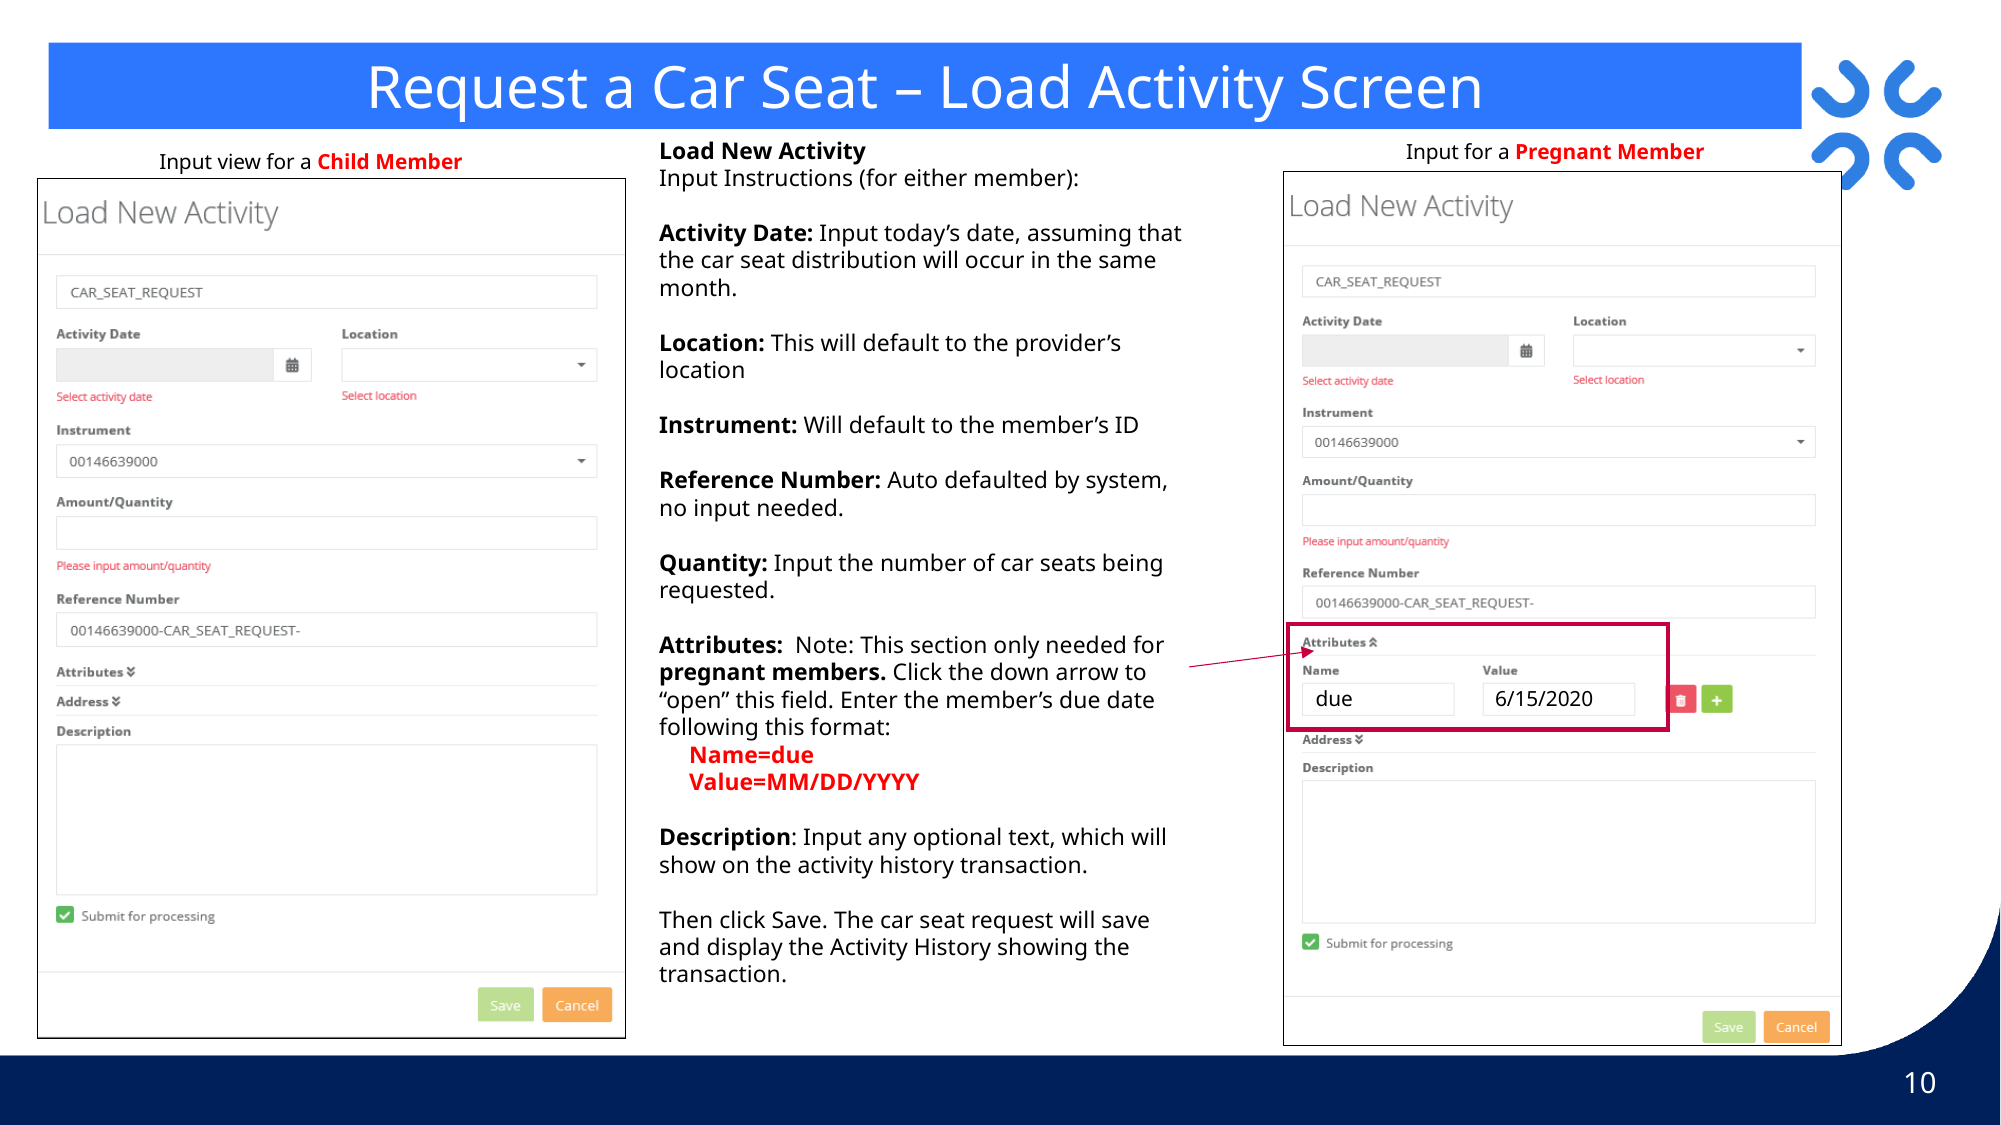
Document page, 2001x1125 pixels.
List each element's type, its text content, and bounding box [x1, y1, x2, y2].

text_box Load New Activity Input Instructions (for either member): Activity Date: Input today’s date, assuming that the car seat distribution will occur in the same month. Location: This will default to the provider’s location Instrument: Will default to the member’s ID Reference Number: Auto defaulted by system, no input needed. Quantity: Input the number of car seats being requested. Attributes: Note: This section only needed for pregnant members. Click the down arrow to “open” this field. Enter the member’s due date following this format: Name=due Value=MM/DD/YYYY Description: Input any optional text, which will show on the activity history transaction. Then click Save. The car seat request will save and display the Activity History showing the transaction. [644, 128, 1203, 1023]
text_box Input for a Pregnant Member [1391, 131, 1780, 171]
text_box Request a Car Seat – Load Activity Screen [48, 42, 1802, 129]
picture [0, 59, 2001, 1125]
slide_number 10 [1501, 1054, 1952, 1115]
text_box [1189, 650, 1315, 667]
text_box Input view for a Child Member [144, 140, 519, 178]
